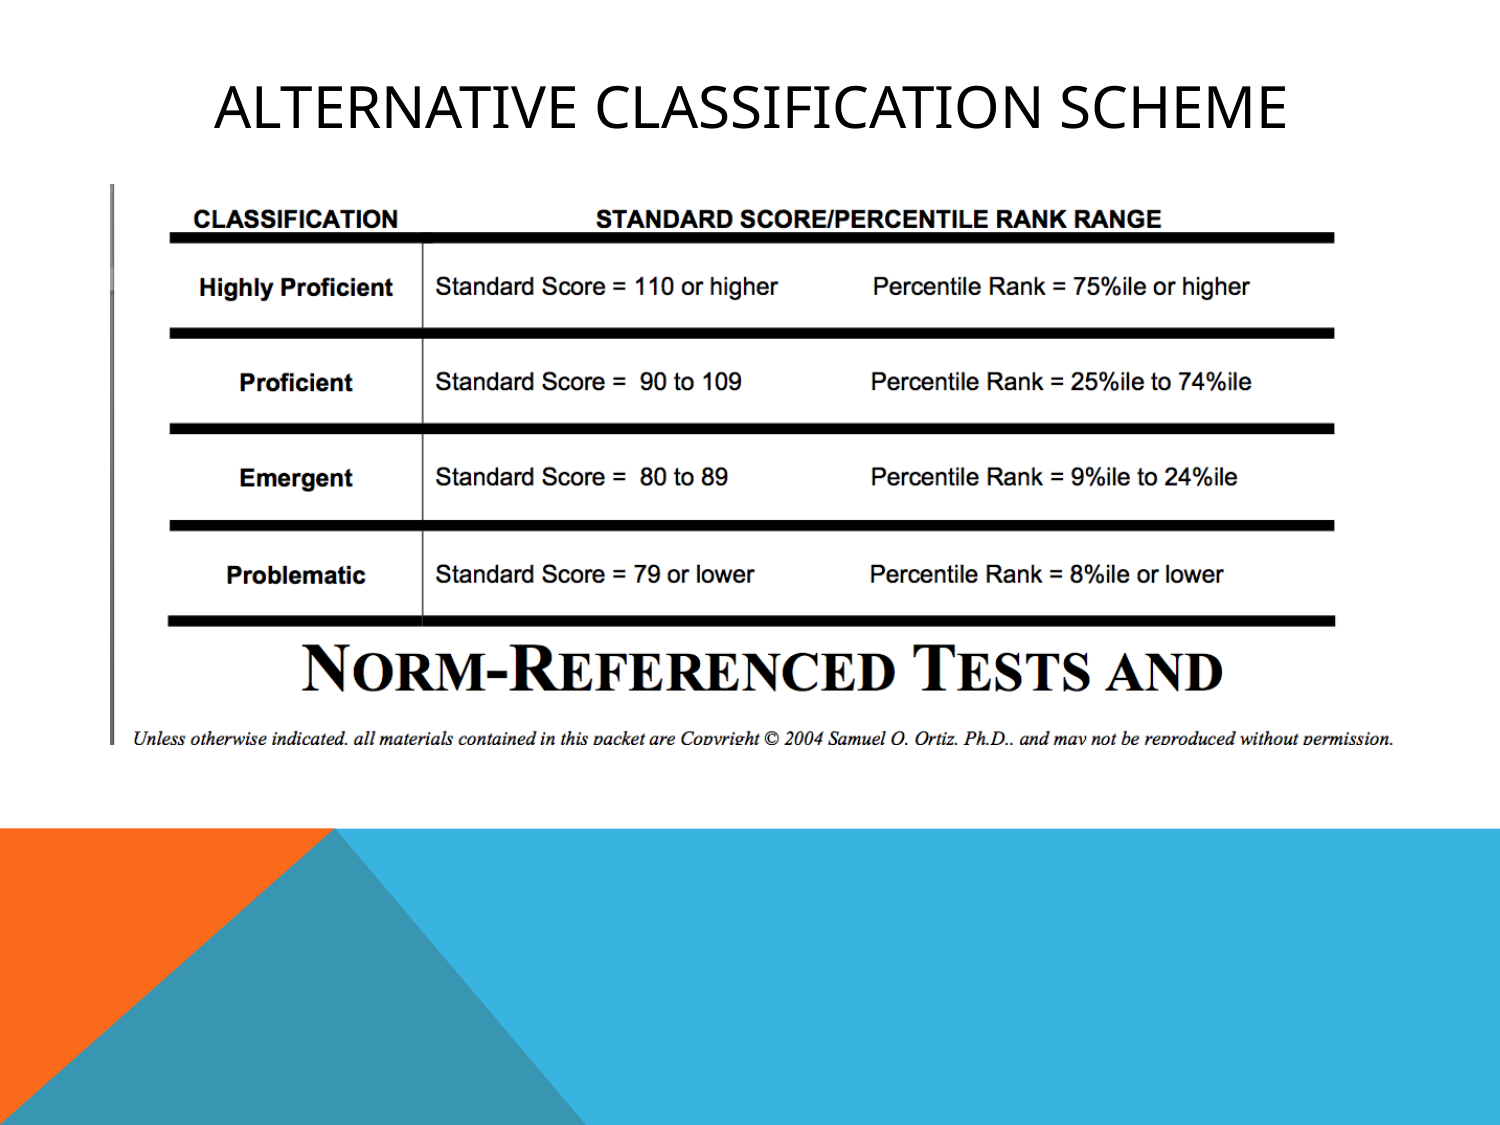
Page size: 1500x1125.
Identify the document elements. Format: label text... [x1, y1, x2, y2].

picture [110, 184, 1402, 746]
title Alternative classification scheme [135, 60, 1369, 150]
